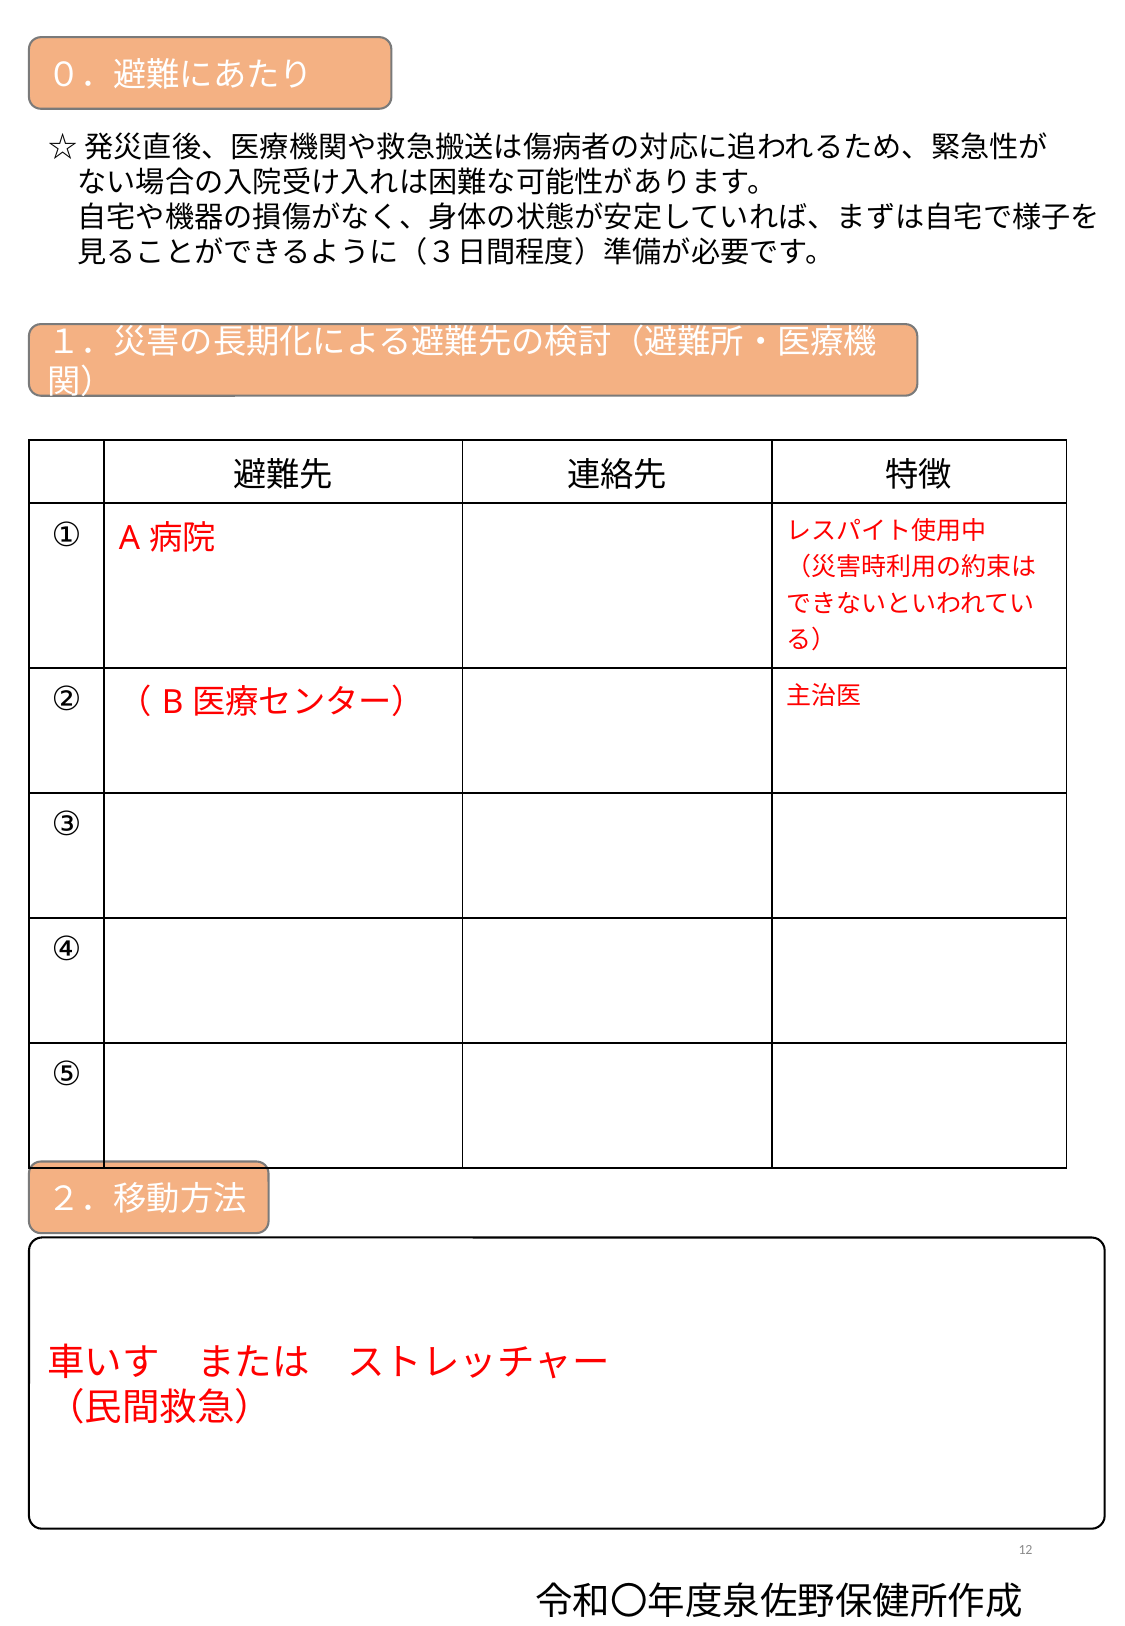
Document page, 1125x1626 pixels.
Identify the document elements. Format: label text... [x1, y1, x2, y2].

table_header 避難先 [105, 441, 462, 502]
text_box ☆発災直後、医療機関や救急搬送は傷病者の対応に追われるため、緊急性が ない場合の入院受け入れは困難な可能性があります。 自宅や機器の損傷がなく、身体の状態が安定していれば、まずは自宅で様子を 見ることができるように（３日間程度）準備が必要です。 [33, 121, 1116, 276]
text_box ２．移動方法 [27, 1169, 270, 1235]
slide_number 12 [794, 1506, 1048, 1574]
table_cell [105, 794, 462, 917]
table_cell ⑤ [30, 1044, 103, 1167]
table_cell ② [30, 669, 103, 792]
text_box １．災害の長期化による避難先の検討（避難所・医療機関） [27, 323, 919, 397]
table_cell （B医療センター） [105, 669, 462, 792]
table_cell [463, 669, 771, 792]
table_cell ④ [30, 919, 103, 1042]
table_cell [773, 919, 1066, 1042]
table_cell [773, 1044, 1066, 1167]
text_box 車いす または ストレッチャー （民間救急） [27, 1236, 1106, 1530]
table_cell 主治医 [773, 669, 1066, 792]
table_header 連絡先 [463, 441, 771, 502]
table_cell レスパイト使用中 （災害時利用の約束はできないといわれている） [773, 504, 1066, 667]
table_header 特徴 [773, 441, 1066, 502]
table_cell [463, 919, 771, 1042]
table_cell [773, 794, 1066, 917]
table_cell A病院 [105, 504, 462, 667]
table_cell [463, 504, 771, 667]
text_box ０．避難にあたり [27, 36, 393, 110]
table_cell [463, 794, 771, 917]
table_cell [105, 1044, 462, 1167]
table_header [30, 441, 103, 502]
text_box 令和〇年度泉佐野保健所作成 [437, 1574, 1120, 1625]
table_cell [463, 1044, 771, 1167]
table_cell ① [30, 504, 103, 667]
table_cell ③ [30, 794, 103, 917]
table_cell [105, 919, 462, 1042]
